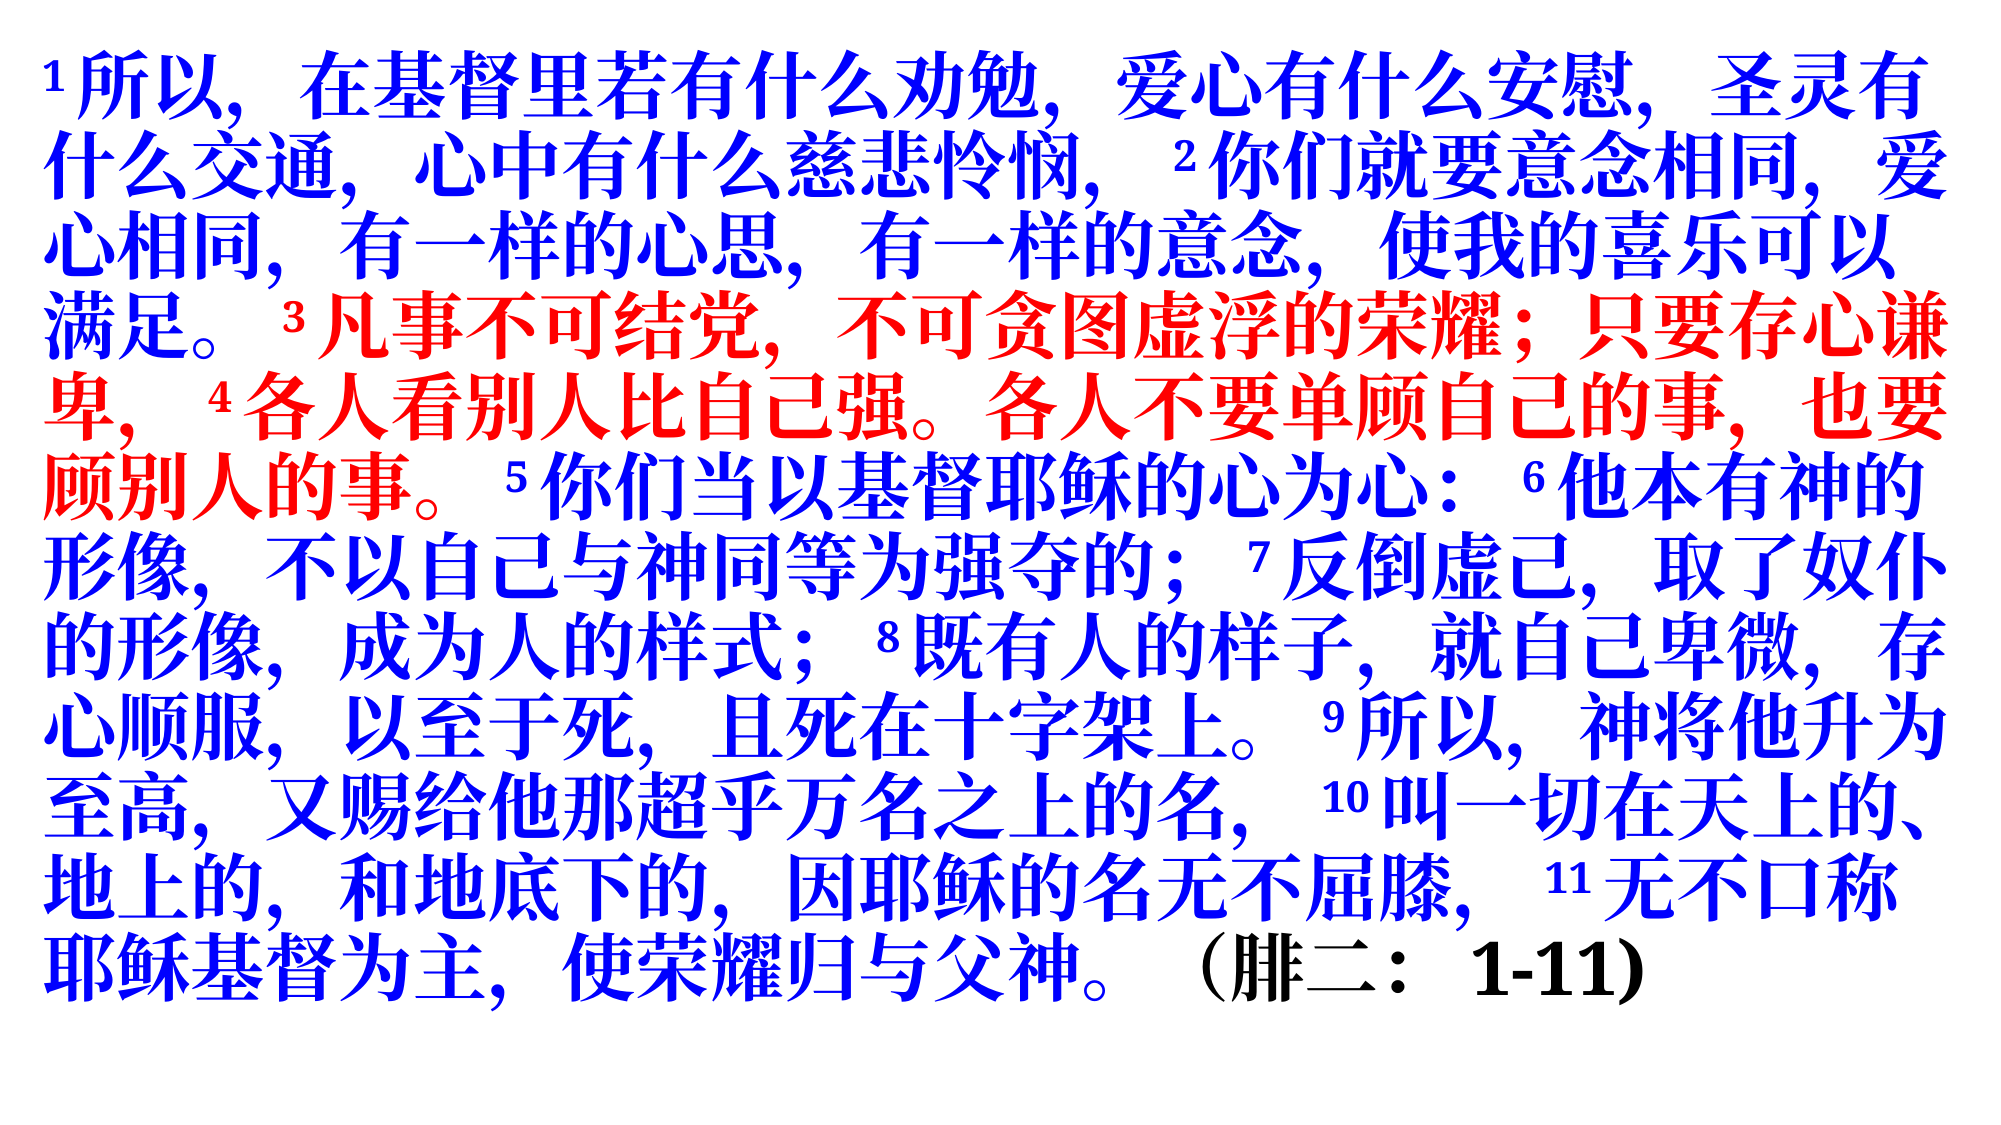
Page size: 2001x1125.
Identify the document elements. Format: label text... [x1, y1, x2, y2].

list 1所以，在基督里若有什么劝勉，爱心有什么安慰，圣灵有什么交通，心中有什么慈悲怜悯，2你们就要意念相同，爱心相同，有一样的心思，有一样的意念，使我的喜乐可以满足。3凡事不可结党，不可贪图虚浮的荣耀；只要存心谦卑，4各人看别人比自己强。各人不要单顾自己的事，也要顾别人的事。5你们当以基督耶稣的心为心：6他本有神的形像，不以自己与神同等为强夺的；7反倒虚己，取了奴仆的形像，成为人的样式；8既有人的样子，就自己卑微，存心顺服，以至于死，且死在十字架上。9所以，神将他升为至高，又赐给他那超乎万名之上的名，10叫一切在天上的、地上的，和地底下的，因耶稣的名无不屈膝，11无不口称耶稣基督为主，使荣耀归与父神。（腓二：1-11) [26, 41, 1980, 1104]
